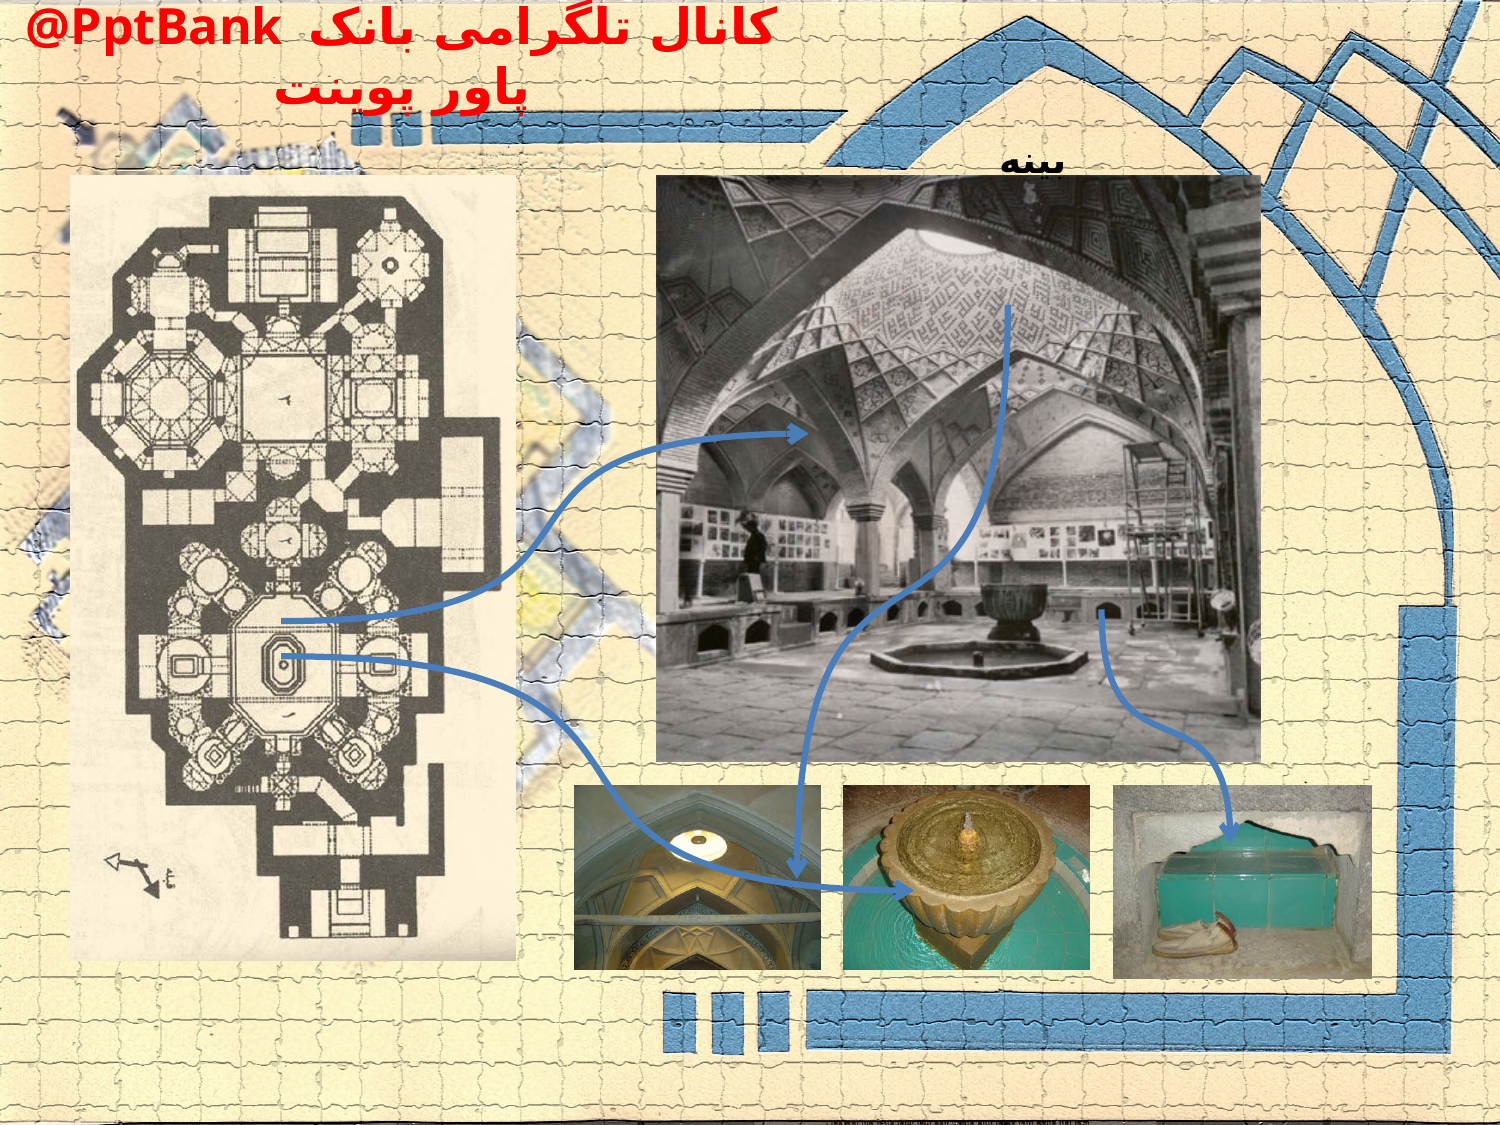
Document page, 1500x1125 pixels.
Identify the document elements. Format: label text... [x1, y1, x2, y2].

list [1112, 784, 1372, 979]
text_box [280, 433, 809, 622]
picture [0, 0, 1500, 1125]
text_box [280, 656, 915, 891]
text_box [1048, 661, 1284, 792]
text_box بینه [855, 128, 1207, 174]
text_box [614, 485, 1190, 698]
